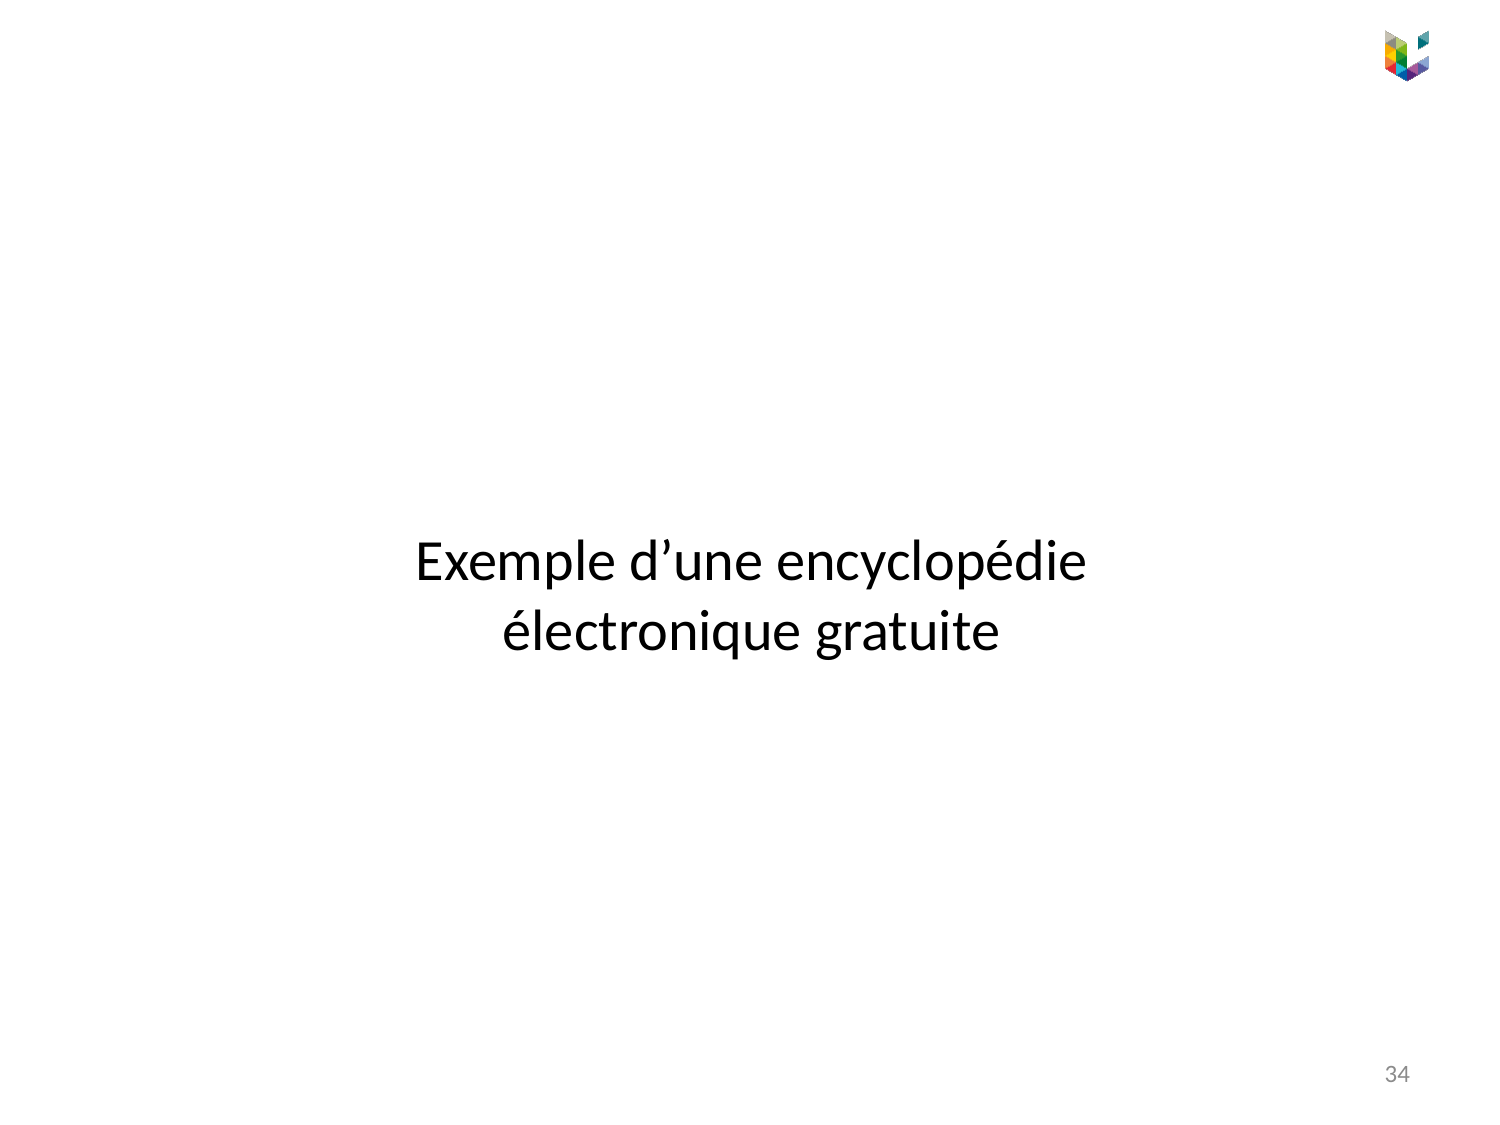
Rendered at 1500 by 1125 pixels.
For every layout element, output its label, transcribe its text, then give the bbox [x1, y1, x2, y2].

text_box Exemple d’une encyclopédie électronique gratuite [400, 515, 1103, 670]
slide_number 34 [1074, 1042, 1425, 1103]
picture [1366, 11, 1448, 101]
